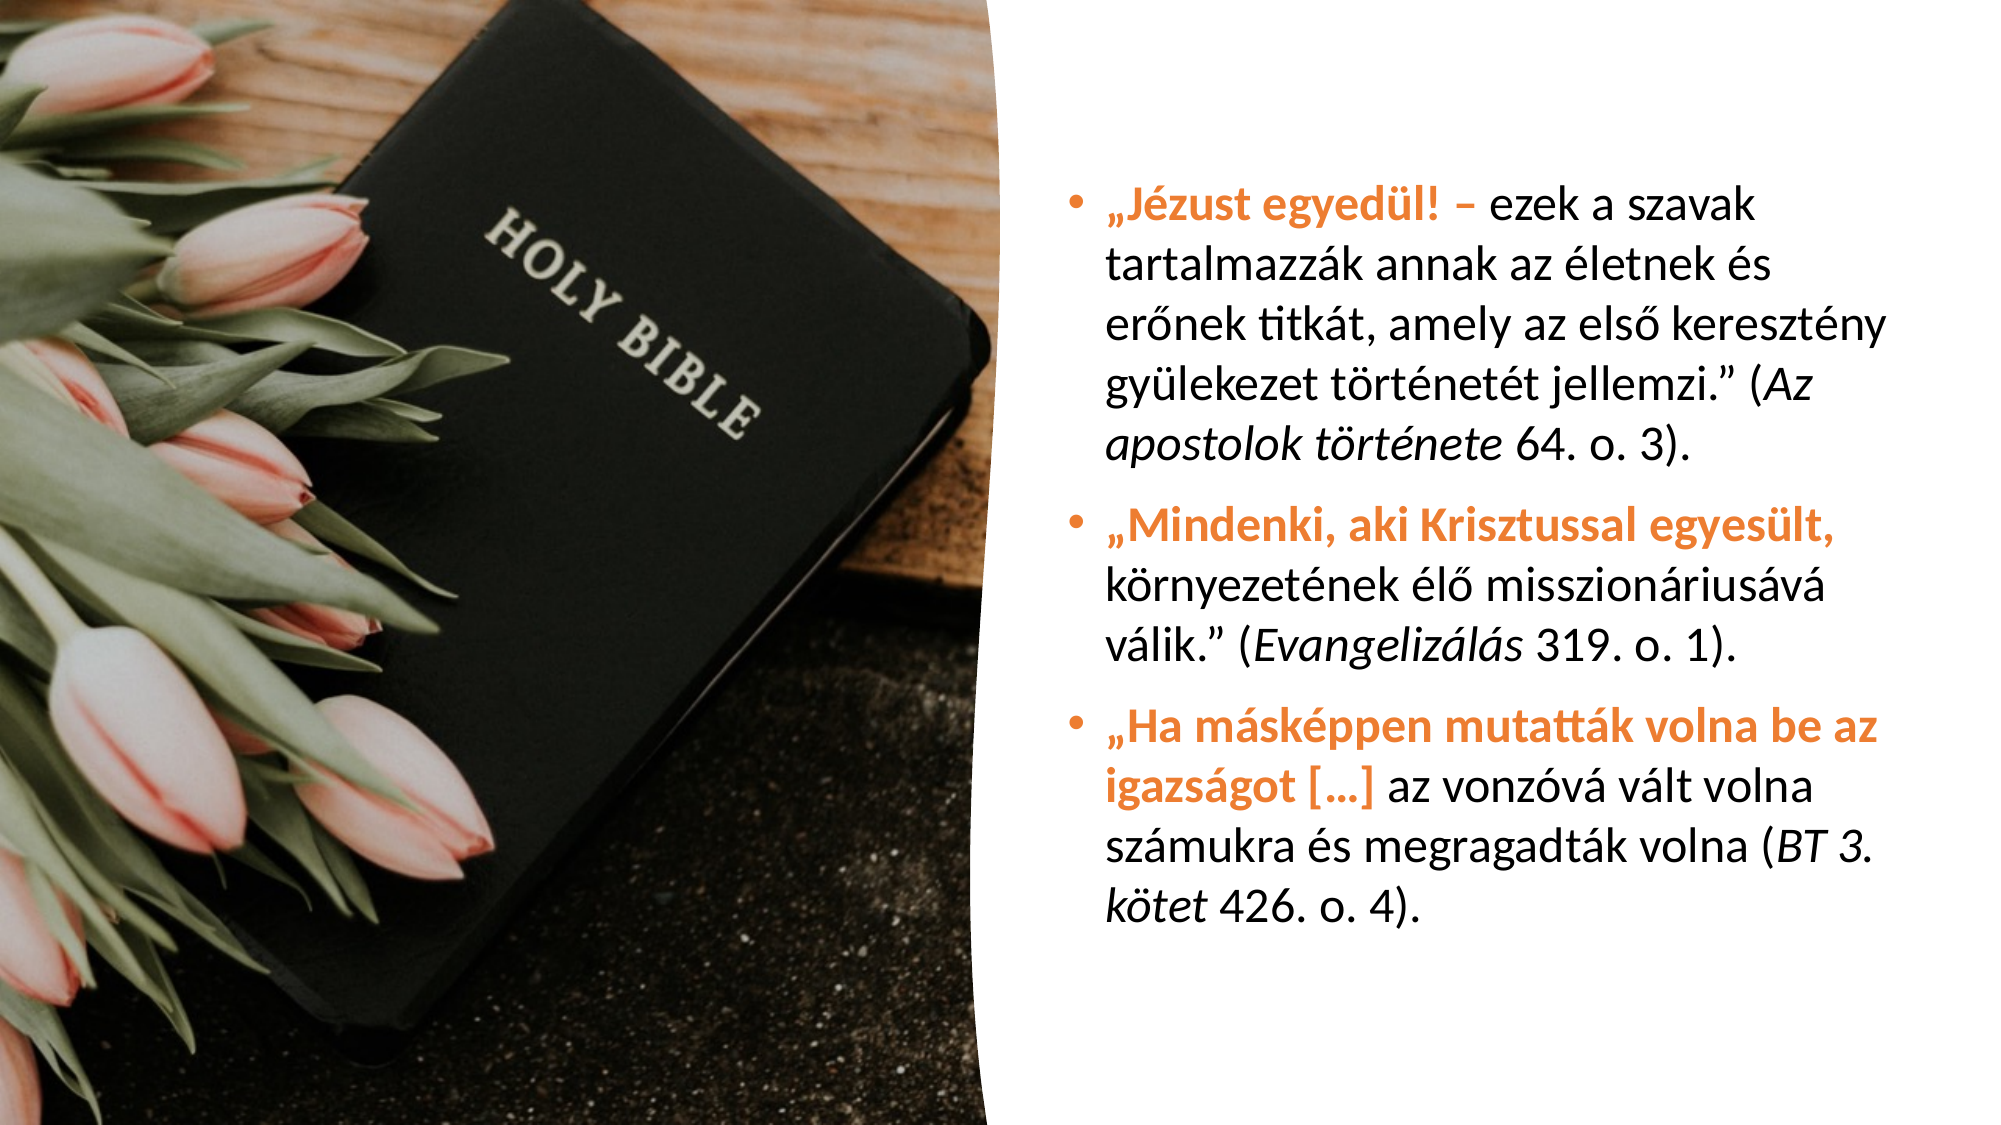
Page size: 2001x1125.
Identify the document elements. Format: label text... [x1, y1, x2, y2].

list „Jézust egyedül! – ezek a szavak tartalmazzák annak az életnek és erőnek titkát, amely az első keresztény gyülekezet történetét jellemzi.” (Az apostolok története 64. o. 3). „Mindenki, aki Krisztussal egyesült, környezetének élő misszionáriusává válik.” (Evangelizálás 319. o. 1). „Ha másképpen mutatták volna be az igazságot […] az vonzóvá vált volna számukra és megragadták volna (BT 3. kötet 426. o. 4). [1052, 163, 1921, 1045]
picture [0, 0, 1000, 1125]
